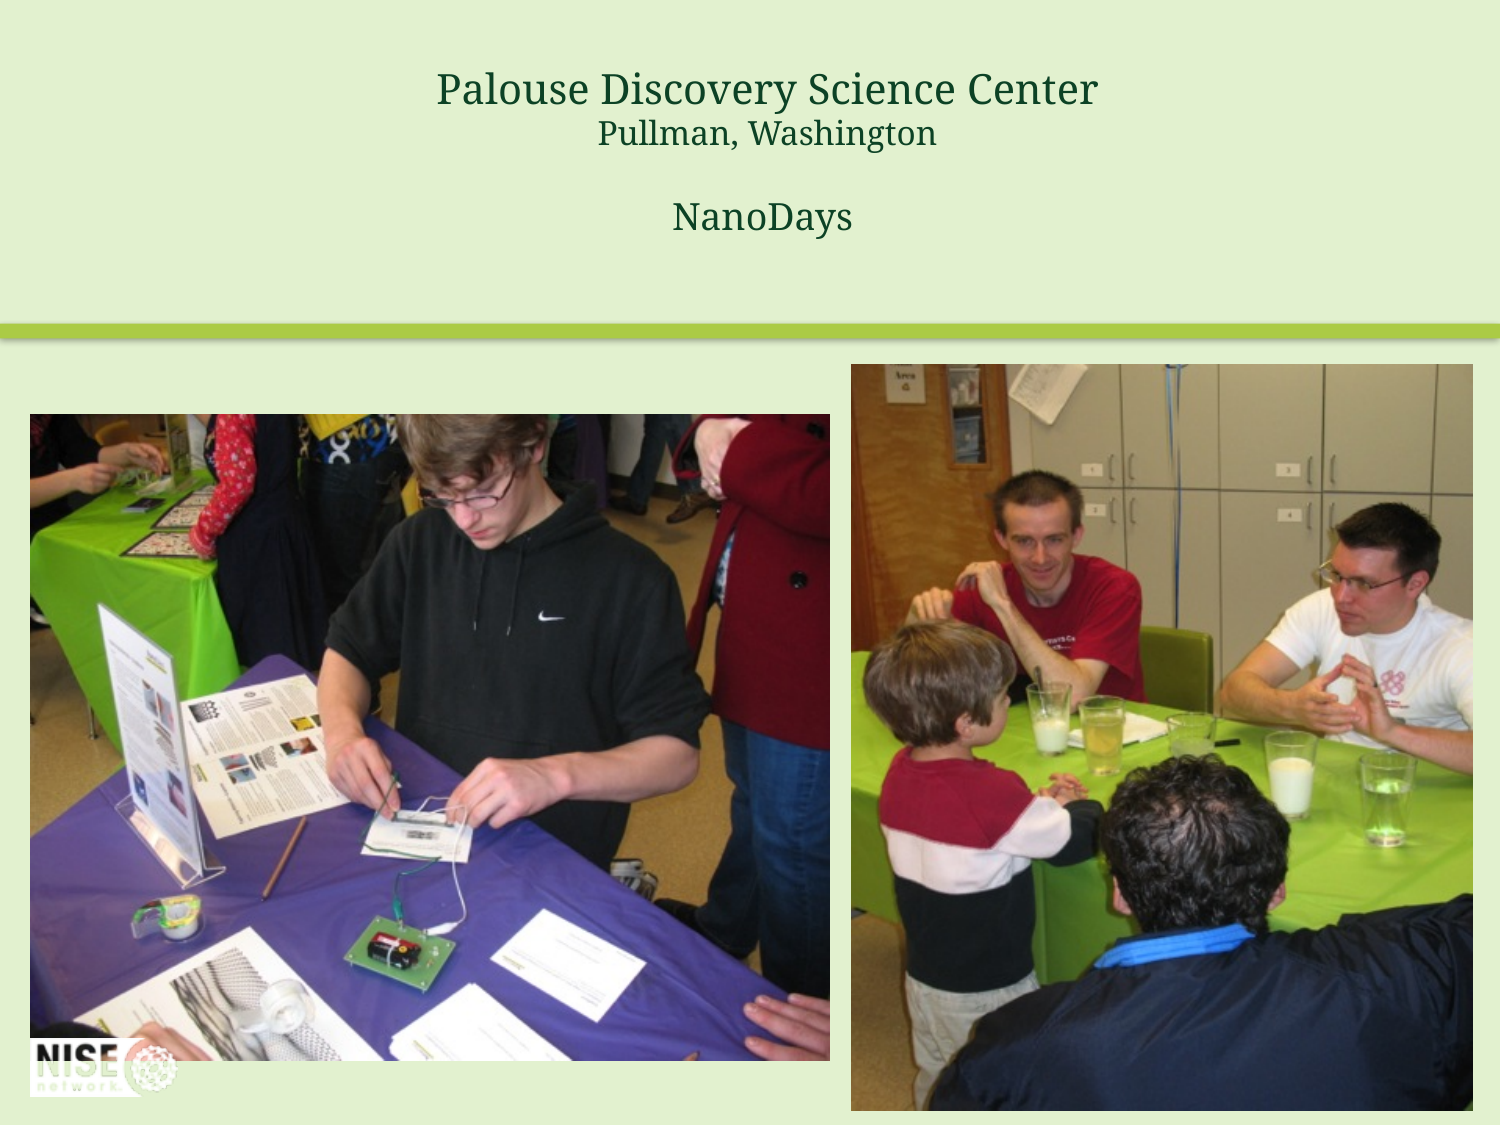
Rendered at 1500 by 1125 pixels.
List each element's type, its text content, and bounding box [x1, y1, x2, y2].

picture [850, 364, 1473, 1111]
text_box [0, 323, 1500, 339]
picture [30, 414, 830, 1097]
text_box Palouse Discovery Science Center Pullman, Washington NanoDays [421, 55, 1114, 295]
